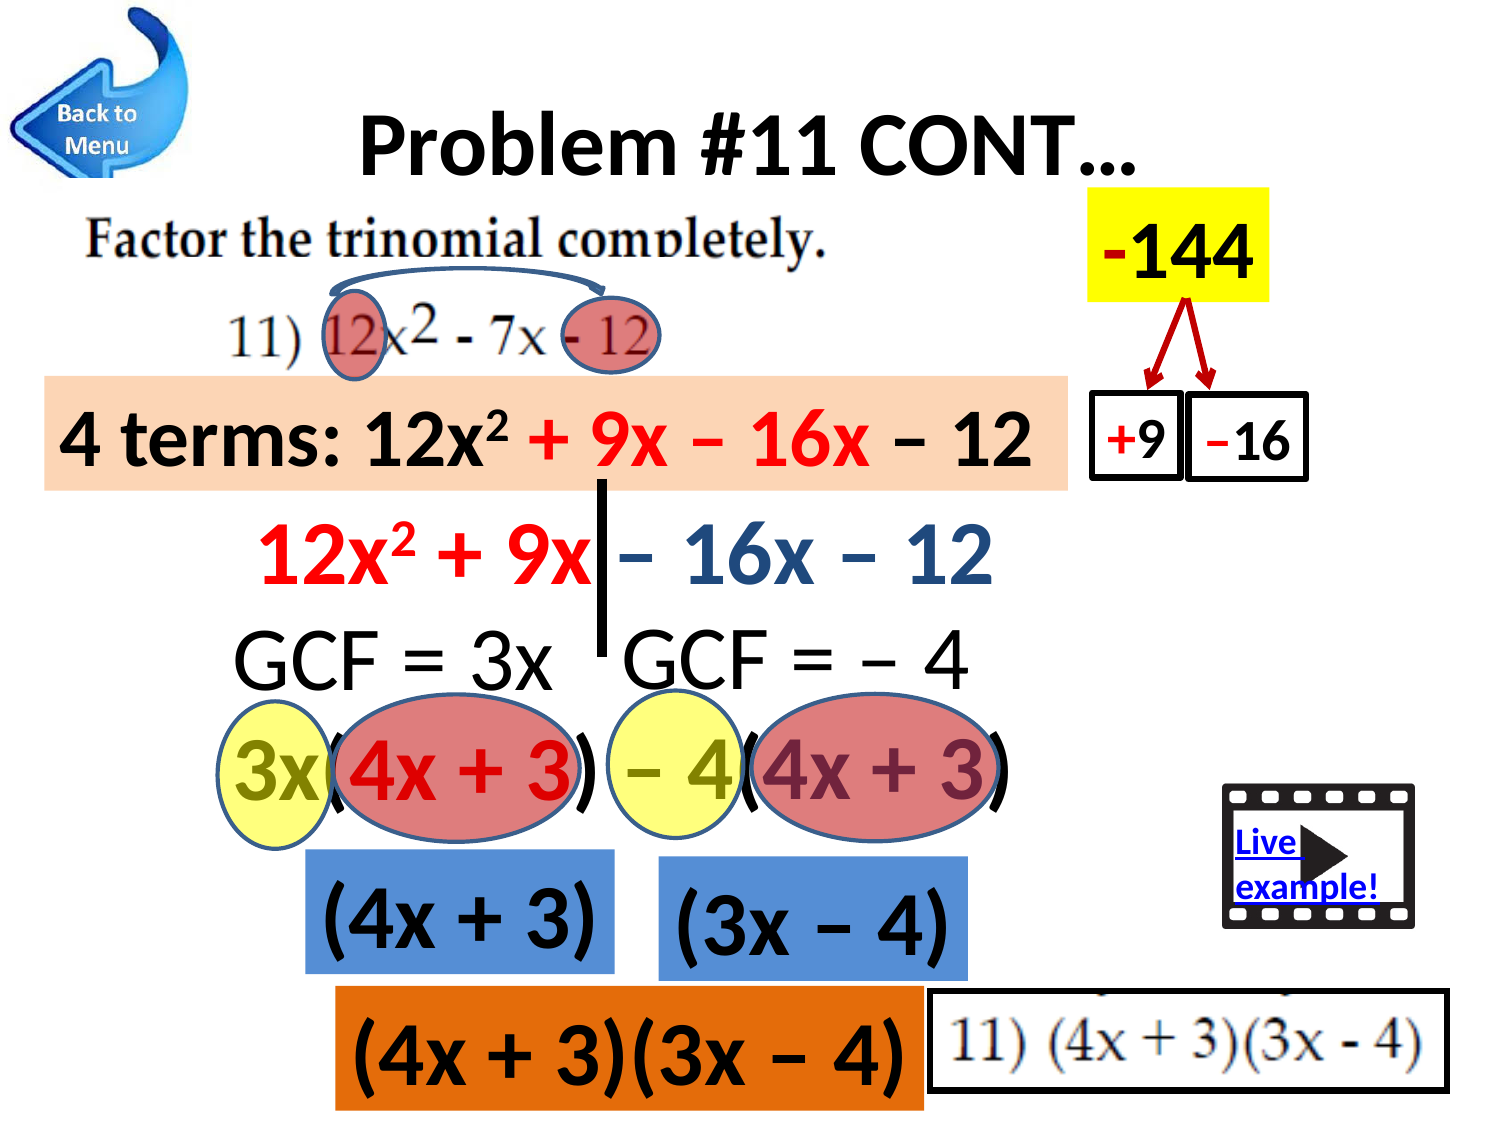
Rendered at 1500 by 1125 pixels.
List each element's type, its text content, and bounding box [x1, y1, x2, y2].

text_box 12x2 + 9x – 16x – 12 [607, 485, 1011, 590]
text_box (4x + 3)(3x – 4) [335, 985, 925, 1111]
picture [0, 0, 876, 396]
title Problem #11 CONT… [196, 45, 1425, 233]
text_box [1091, 392, 1308, 481]
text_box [1146, 297, 1210, 391]
text_box 12x2 + 9x – 16x – 12 [240, 485, 597, 591]
text_box 4 terms: 12x2 + 9x – 16x – 12 [44, 375, 1068, 491]
text_box GCF = 3x 3x(4x + 3) [217, 591, 606, 826]
text_box [605, 688, 746, 841]
text_box (3x – 4) [658, 856, 968, 981]
text_box (4x + 3) [305, 849, 615, 975]
text_box -144 [1087, 187, 1270, 303]
picture [932, 994, 1445, 1088]
text_box GCF = – 4 – 4(4x + 3) [606, 590, 1029, 826]
text_box [215, 699, 335, 851]
text_box [749, 691, 1001, 844]
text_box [1217, 780, 1420, 933]
text_box [333, 692, 582, 844]
